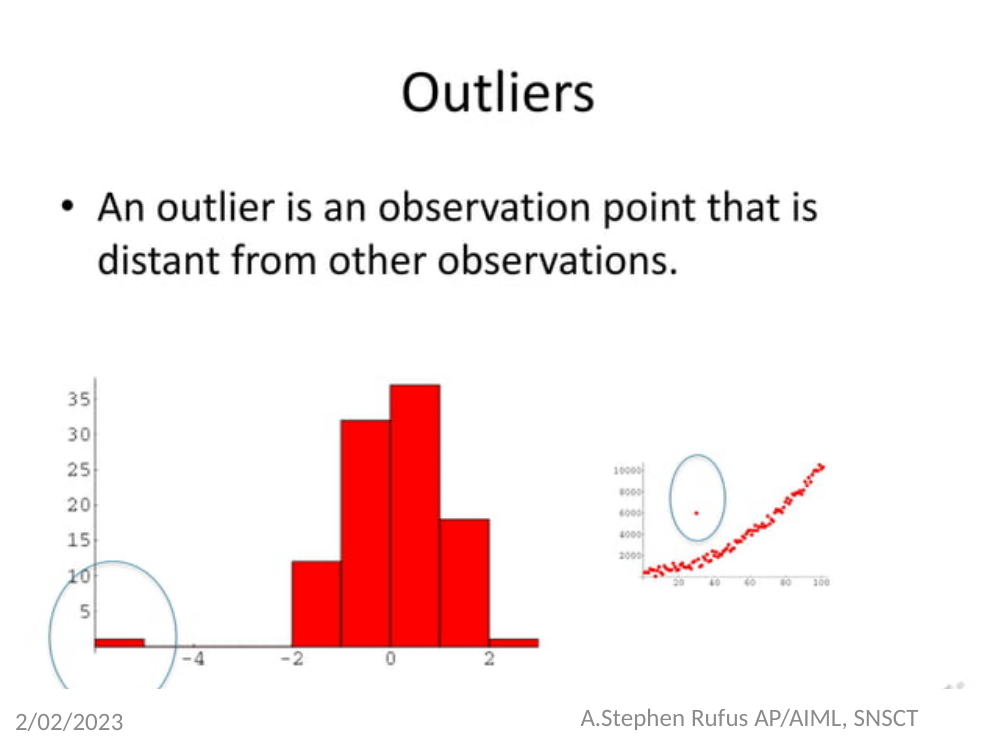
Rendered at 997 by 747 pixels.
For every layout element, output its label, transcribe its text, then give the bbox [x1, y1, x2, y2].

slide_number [0, 697, 350, 747]
picture [0, 0, 997, 690]
footer A.Stephen Rufus AP/AIML, SNSCT [512, 697, 988, 747]
